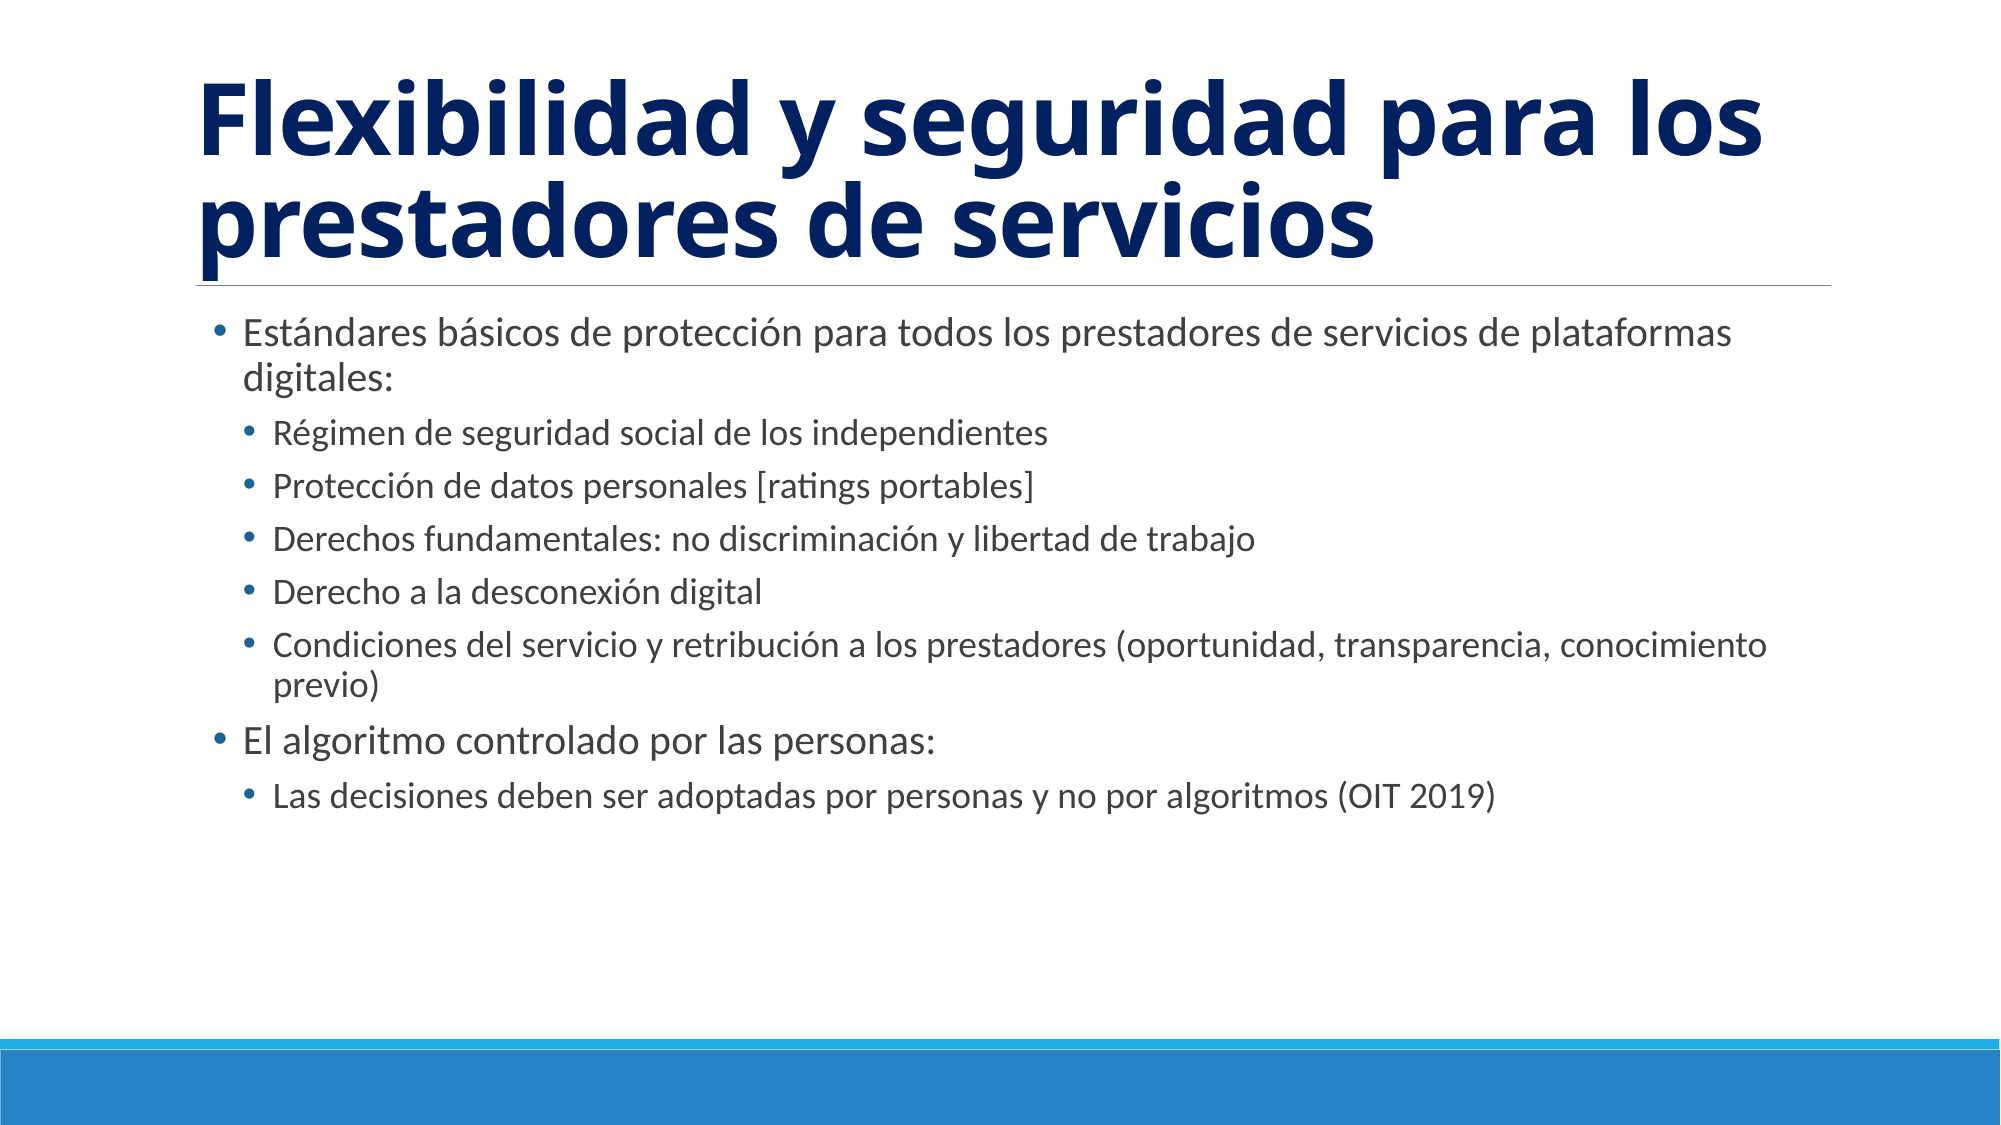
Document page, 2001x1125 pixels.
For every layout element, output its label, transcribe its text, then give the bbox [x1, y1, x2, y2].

list Estándares básicos de protección para todos los prestadores de servicios de plataformas digitales: Régimen de seguridad social de los independientes Protección de datos personales [ratings portables] Derechos fundamentales: no discriminación y libertad de trabajo Derecho a la desconexión digital Condiciones del servicio y retribución a los prestadores (oportunidad, transparencia, conocimiento previo) El algoritmo controlado por las personas: Las decisiones deben ser adoptadas por personas y no por algoritmos (OIT 2019) [180, 302, 1830, 1067]
title Flexibilidad y seguridad para los prestadores de servicios [180, 47, 1830, 285]
